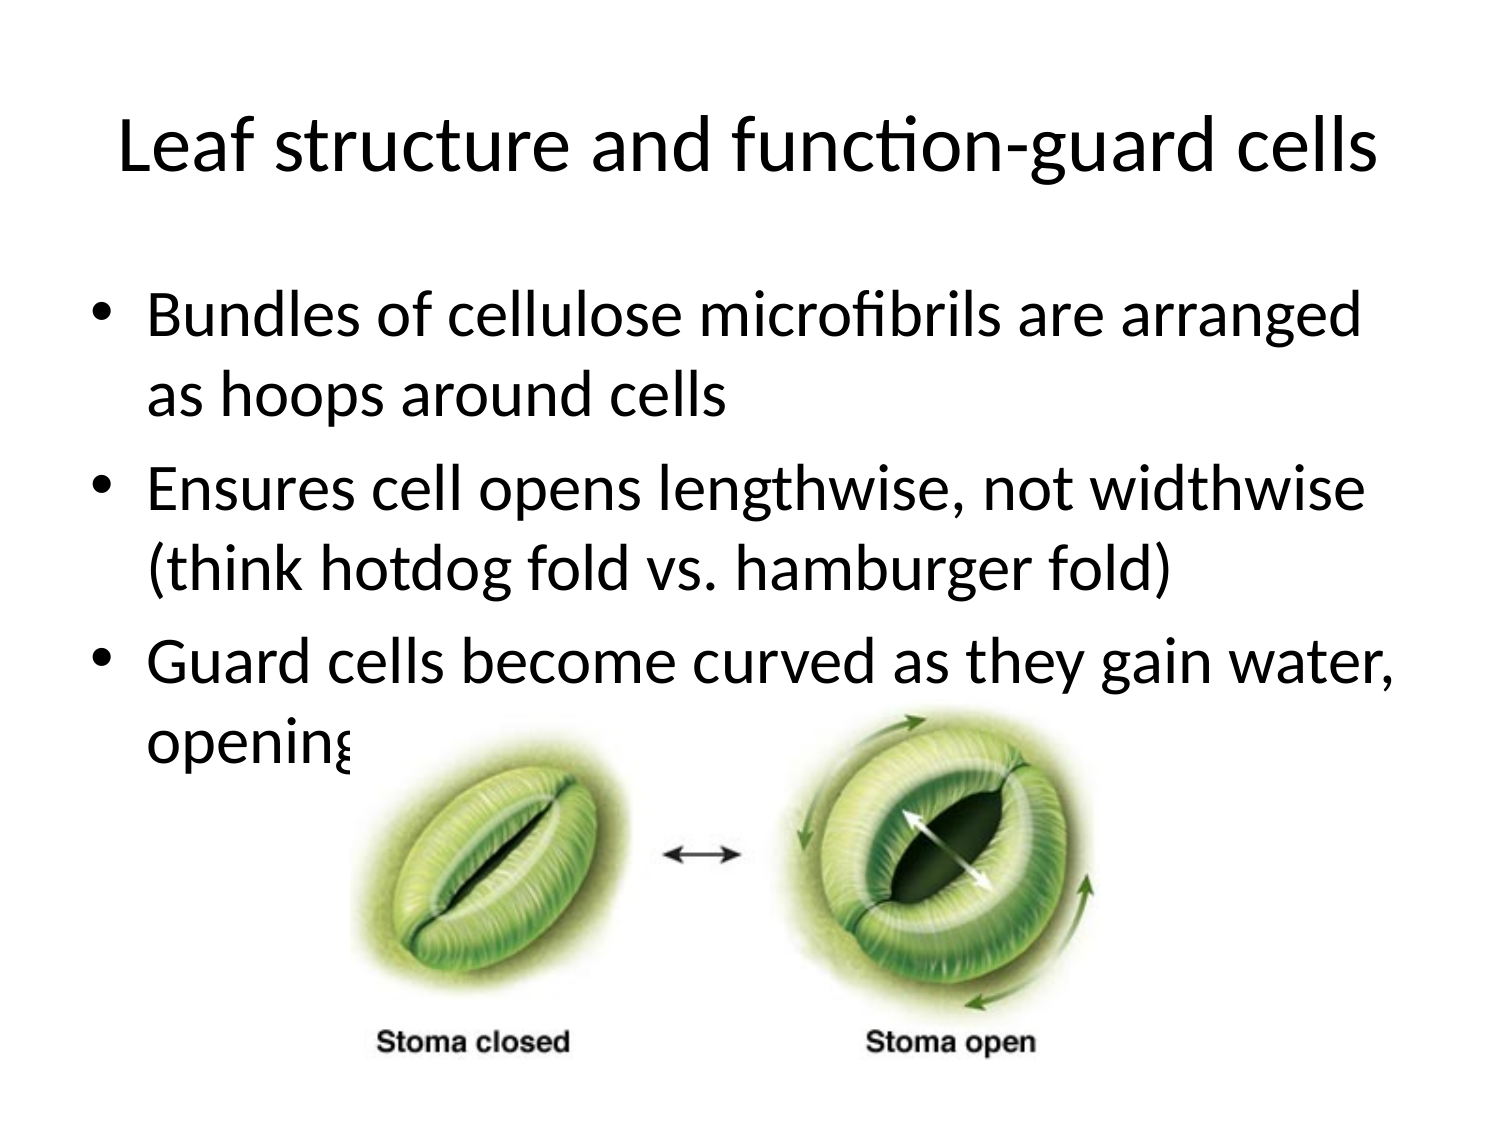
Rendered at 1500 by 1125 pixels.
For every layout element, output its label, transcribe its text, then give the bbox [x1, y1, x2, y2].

picture [349, 699, 1101, 1076]
title Leaf structure and function-guard cells [75, 45, 1425, 233]
list Bundles of cellulose microfibrils are arranged as hoops around cells Ensures cell opens lengthwise, not widthwise (think hotdog fold vs. hamburger fold) Guard cells become curved as they gain water, opening the pore between them [75, 262, 1425, 1005]
